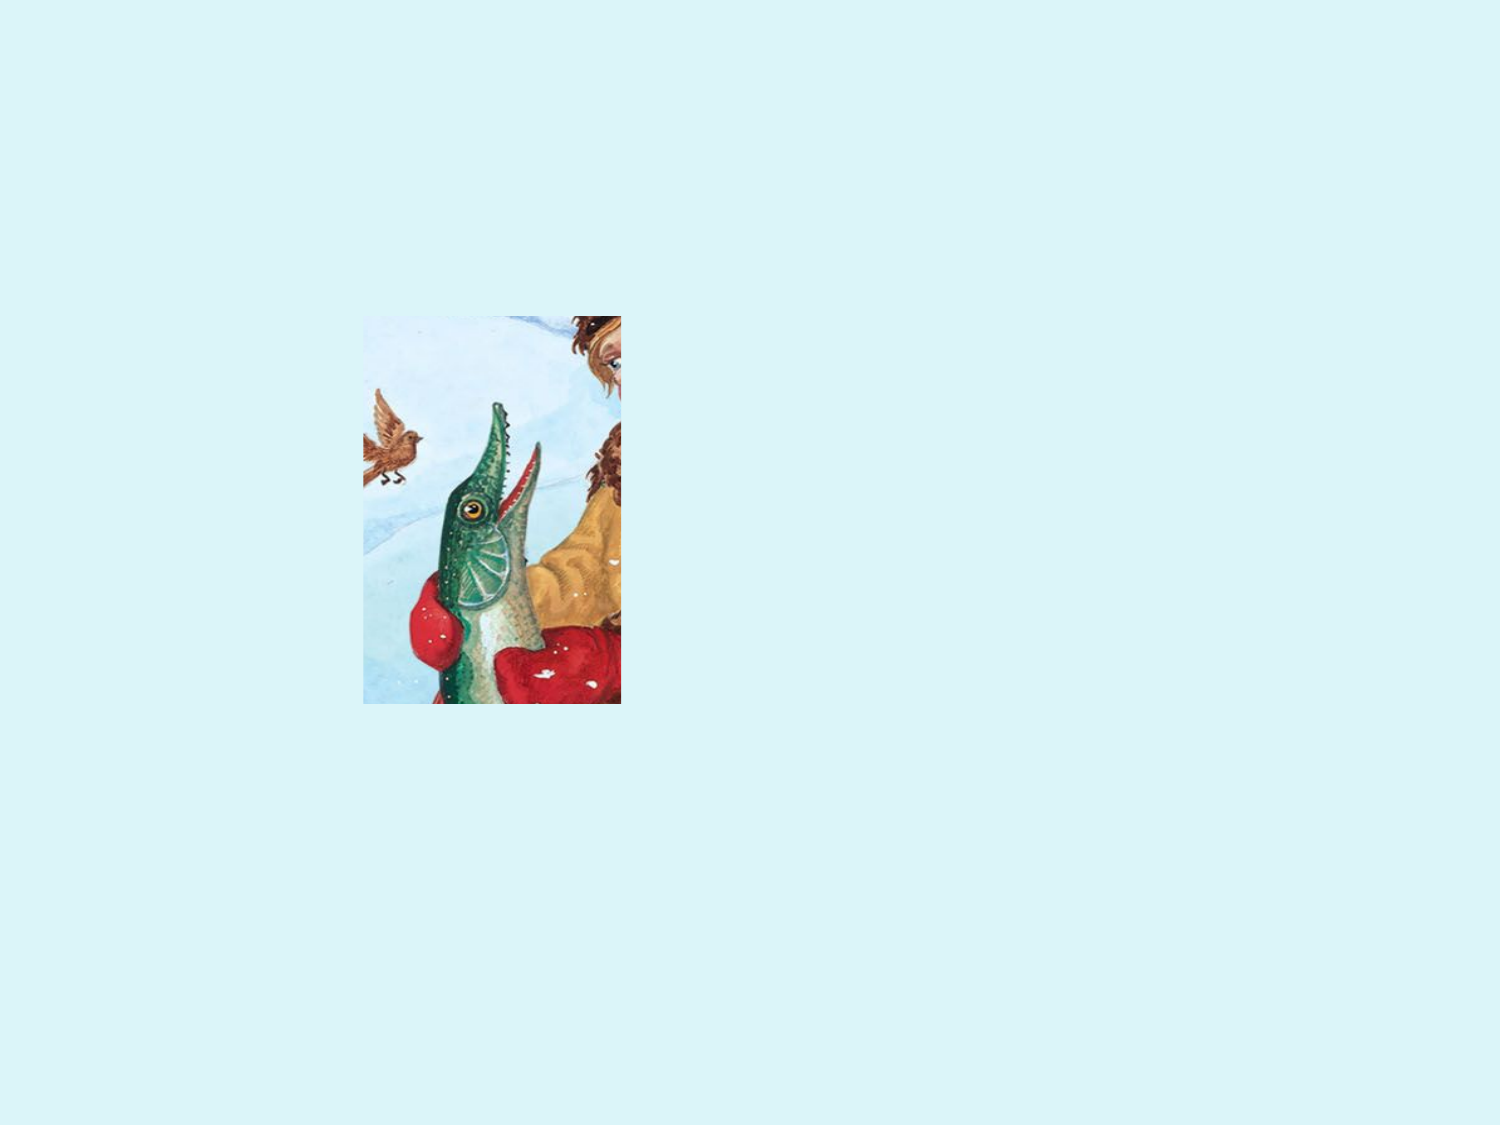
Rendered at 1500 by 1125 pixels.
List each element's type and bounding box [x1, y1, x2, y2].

picture [362, 316, 622, 704]
